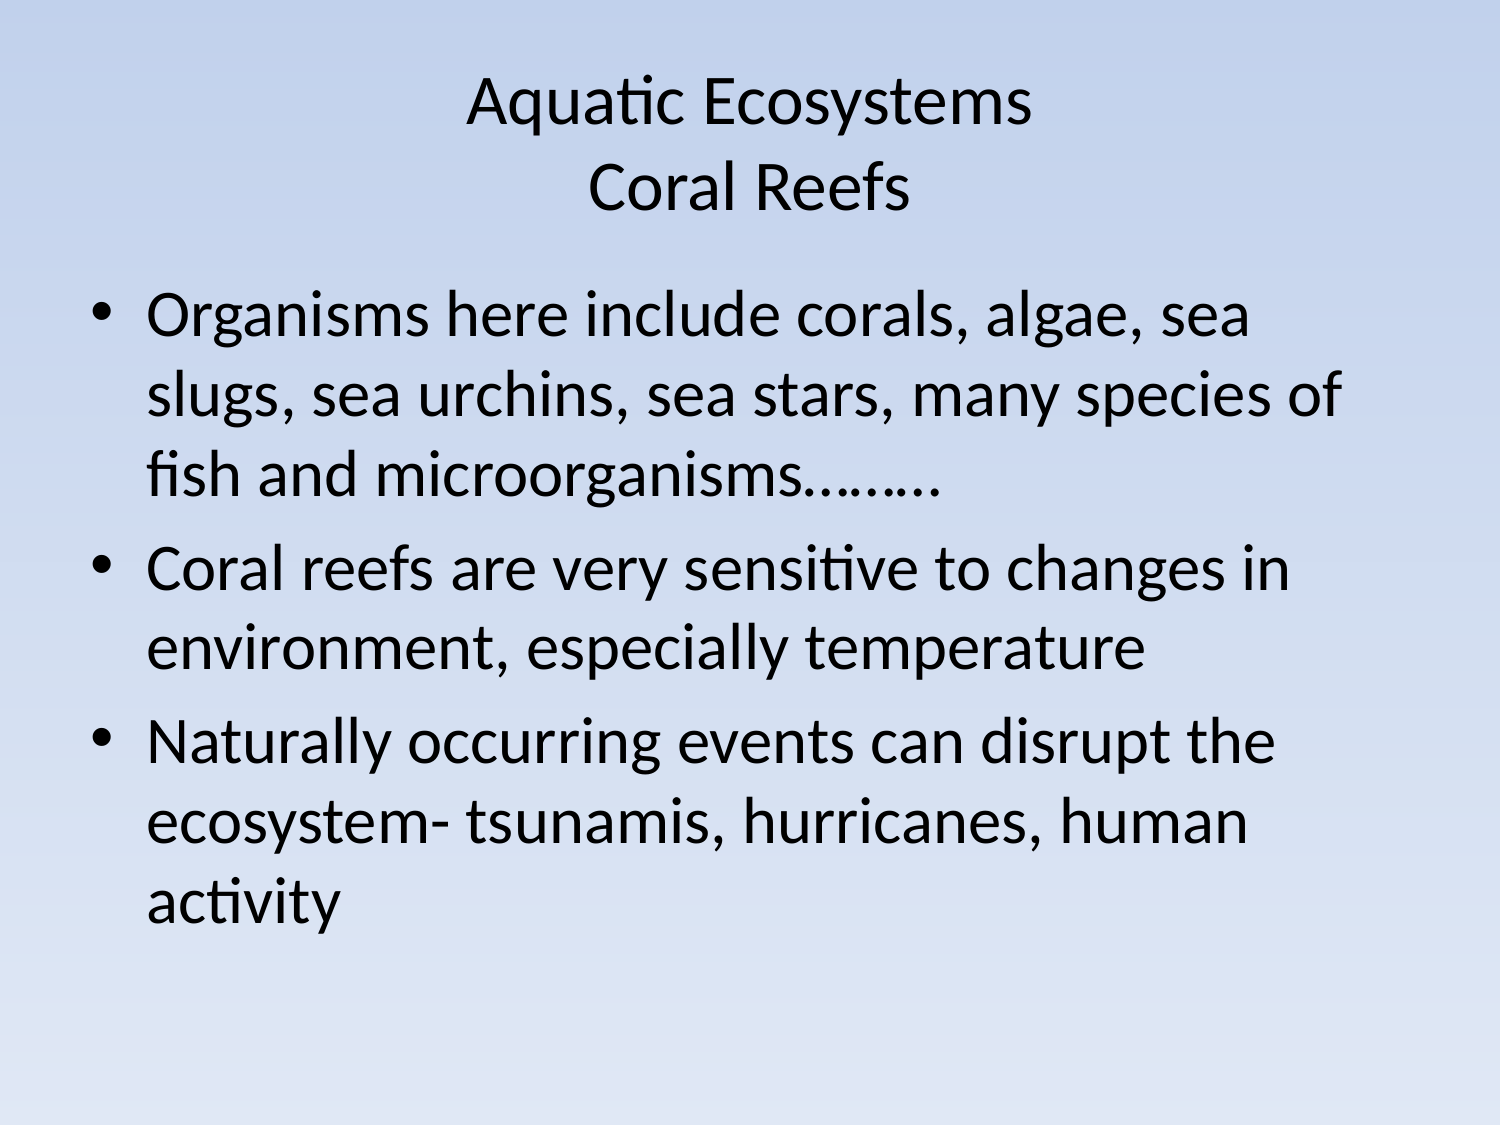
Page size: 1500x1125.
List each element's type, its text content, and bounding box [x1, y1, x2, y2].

title Aquatic Ecosystems Coral Reefs [75, 45, 1425, 233]
list Organisms here include corals, algae, sea slugs, sea urchins, sea stars, many species of fish and microorganisms……… Coral reefs are very sensitive to changes in environment, especially temperature Naturally occurring events can disrupt the ecosystem- tsunamis, hurricanes, human activity [75, 262, 1425, 1005]
